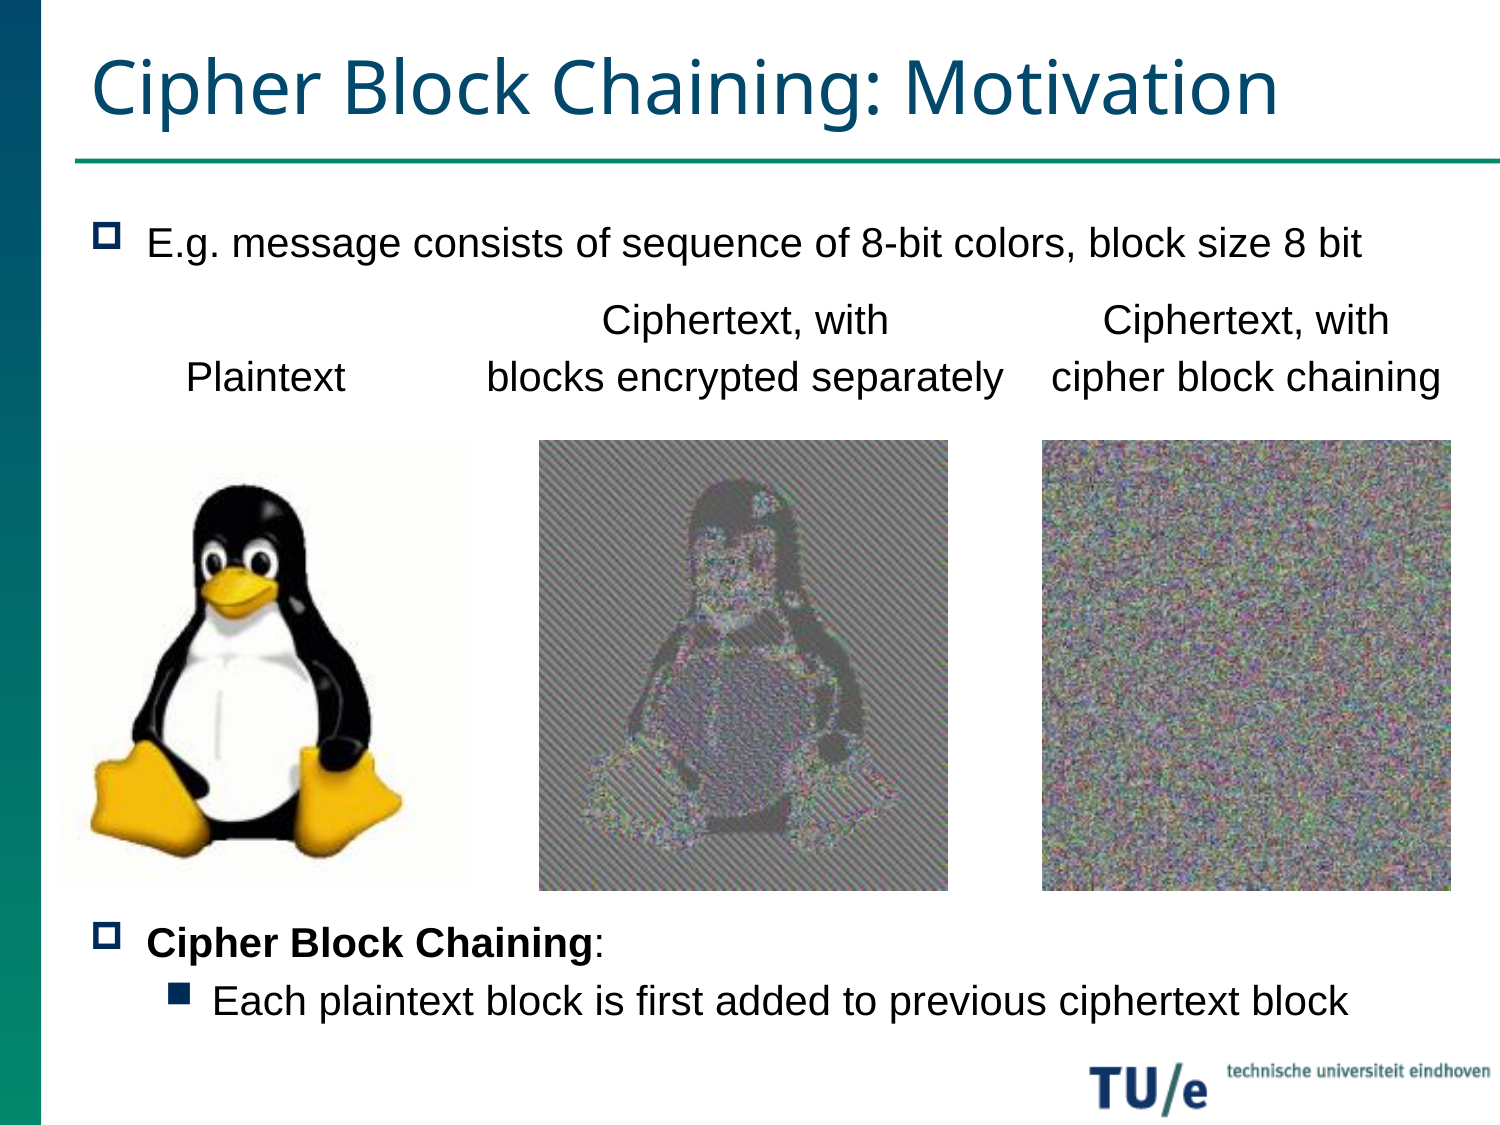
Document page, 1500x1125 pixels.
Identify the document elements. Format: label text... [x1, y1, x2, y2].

list E.g. message consists of sequence of 8-bit colors, block size 8 bit Cipher Block Chaining: Each plaintext block is first added to previous ciphertext block [74, 893, 1414, 1049]
title Cipher Block Chaining: Motivation [74, 30, 1468, 138]
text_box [60, 285, 467, 892]
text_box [1034, 285, 1459, 892]
picture [1080, 1042, 1495, 1125]
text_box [469, 285, 1022, 892]
list E.g. message consists of sequence of 8-bit colors, block size 8 bit Cipher Block Chaining: Each plaintext block is first added to previous ciphertext block [74, 207, 1414, 292]
